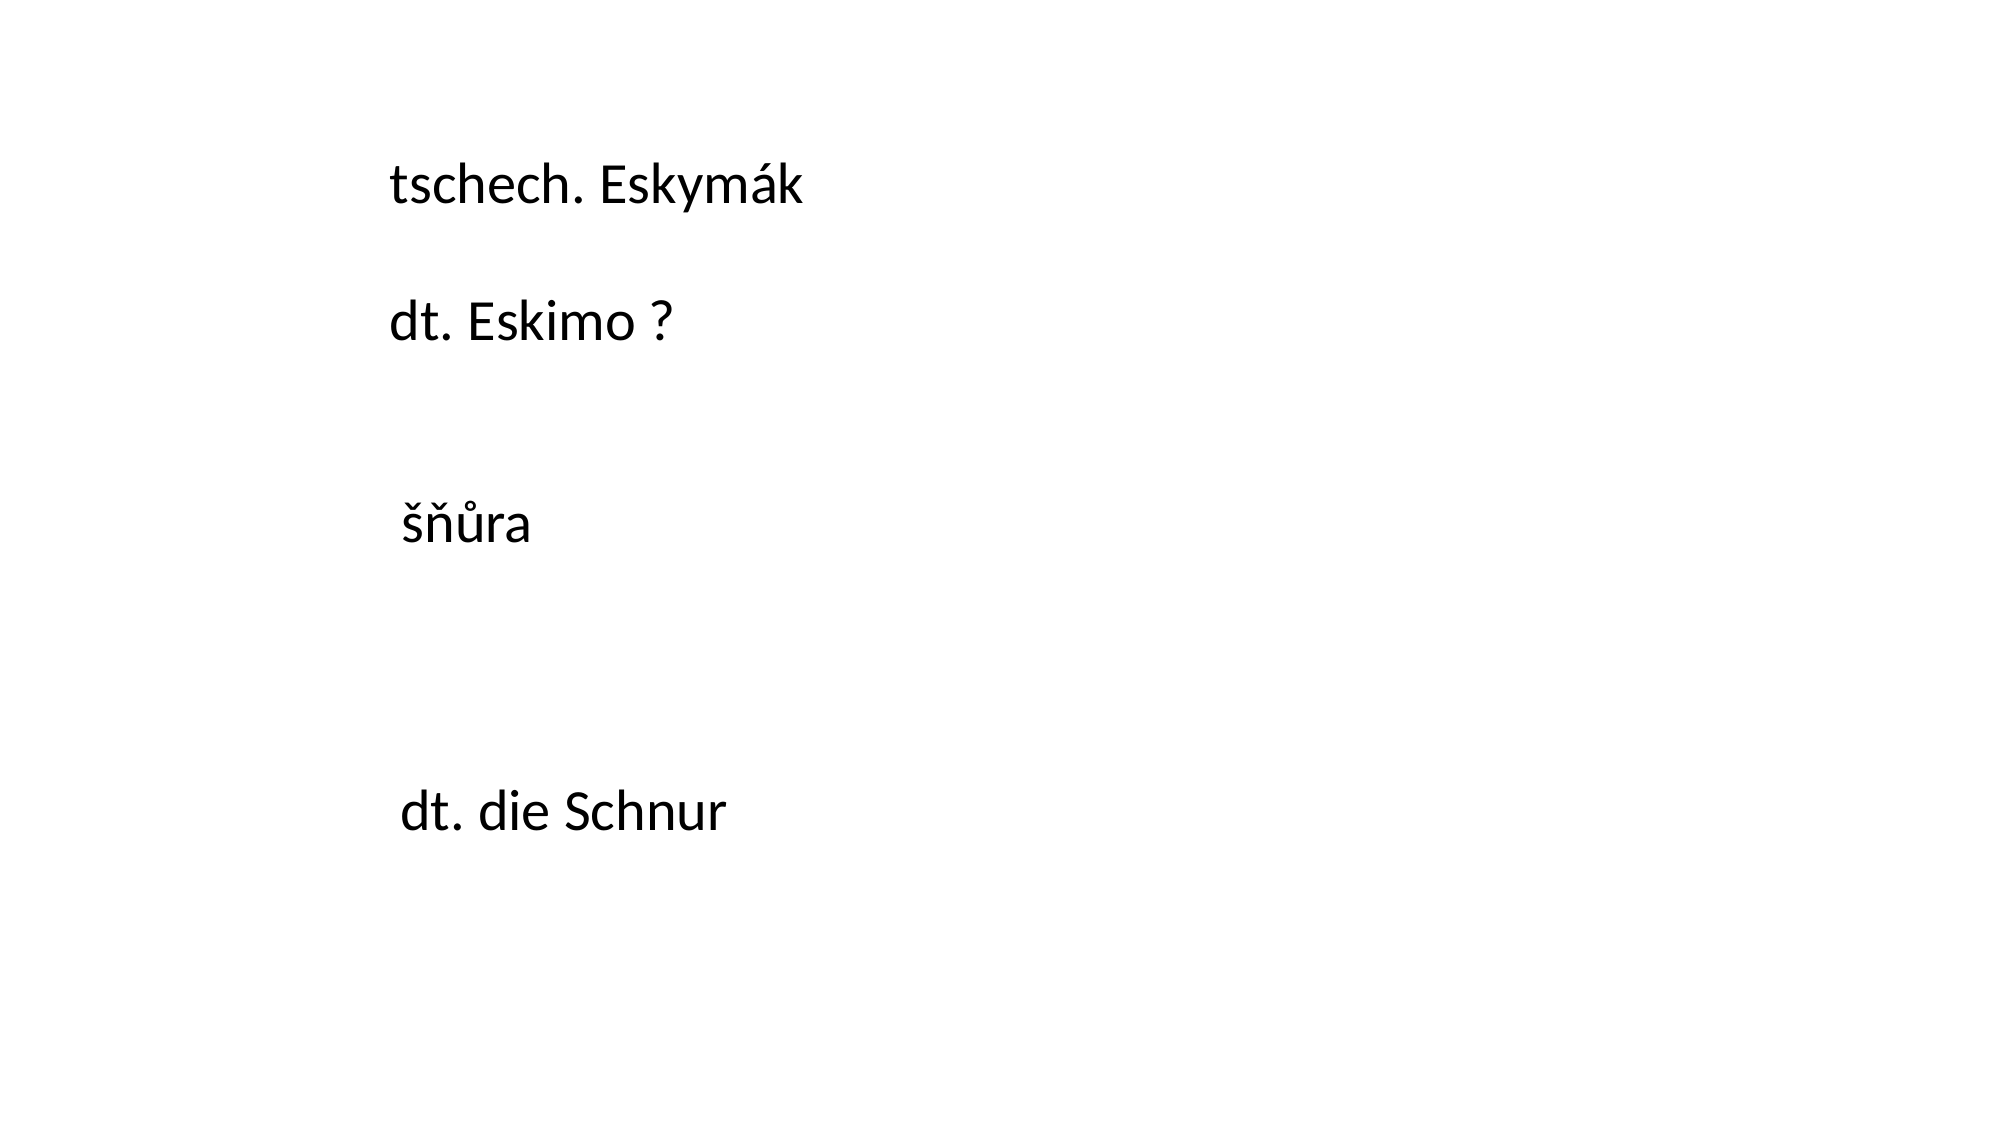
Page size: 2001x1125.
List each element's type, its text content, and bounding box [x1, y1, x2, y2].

text_box dt. die Schnur [385, 764, 825, 850]
text_box dt. Eskimo ? [375, 274, 914, 360]
text_box šňůra [386, 476, 902, 562]
text_box tschech. Eskymák [374, 138, 1560, 223]
